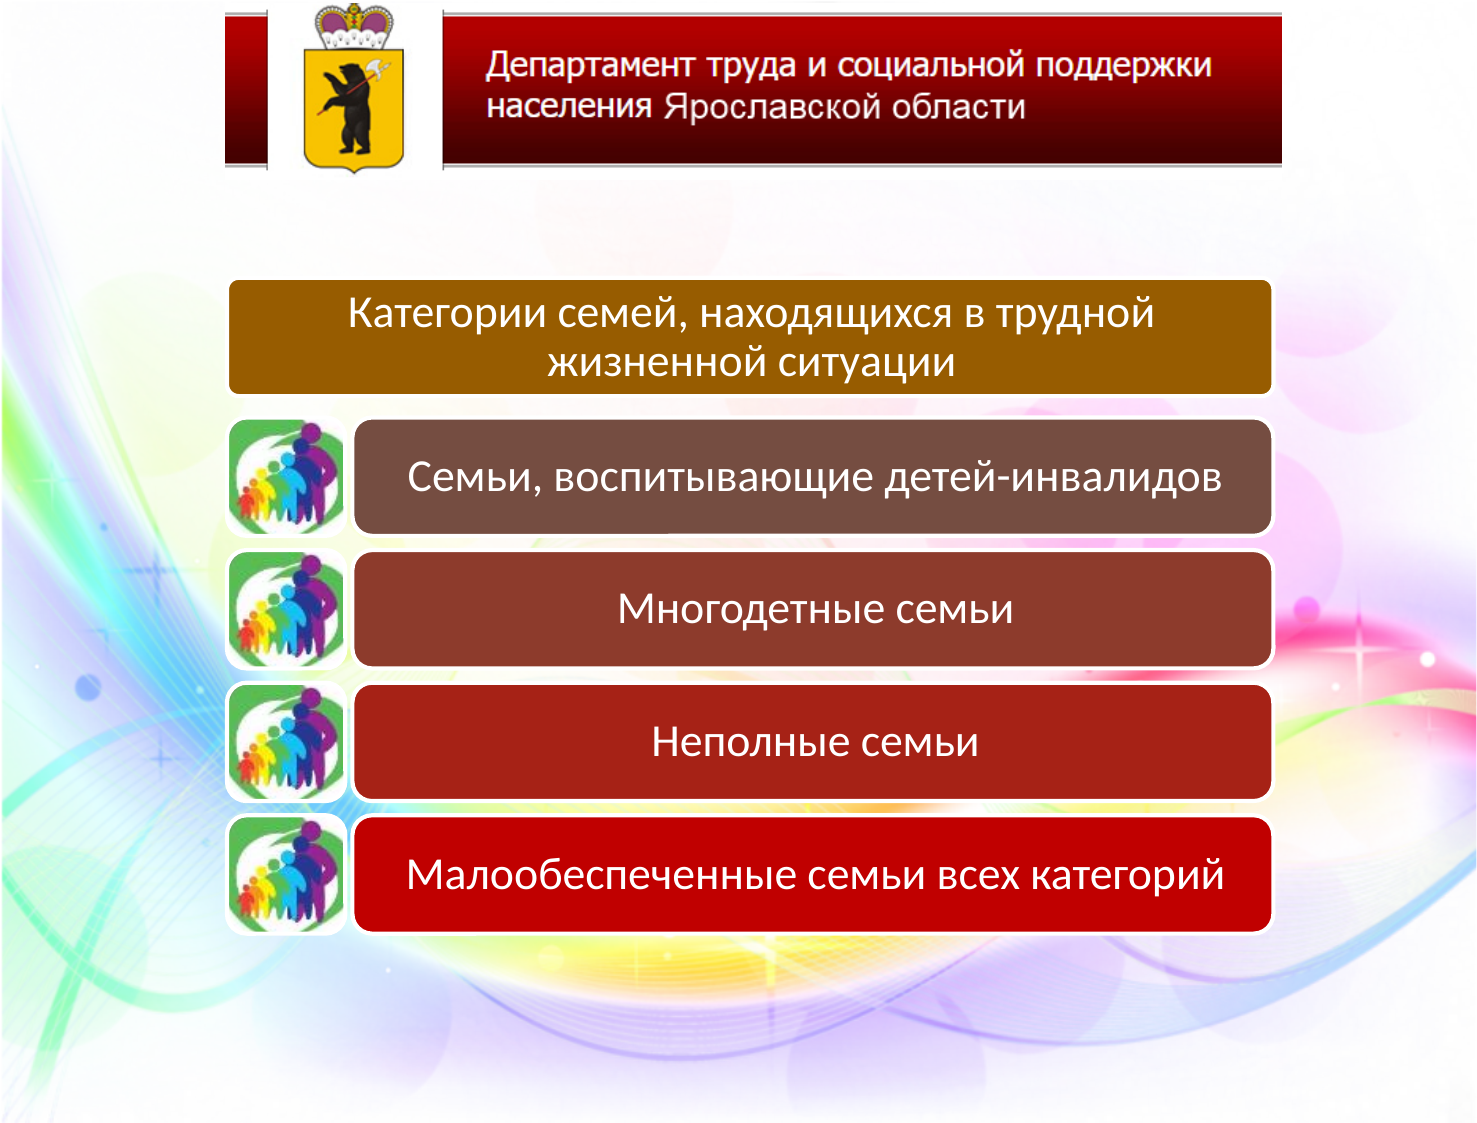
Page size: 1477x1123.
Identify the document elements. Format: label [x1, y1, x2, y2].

picture [3, 0, 1475, 1123]
text_box [24, 277, 1476, 935]
